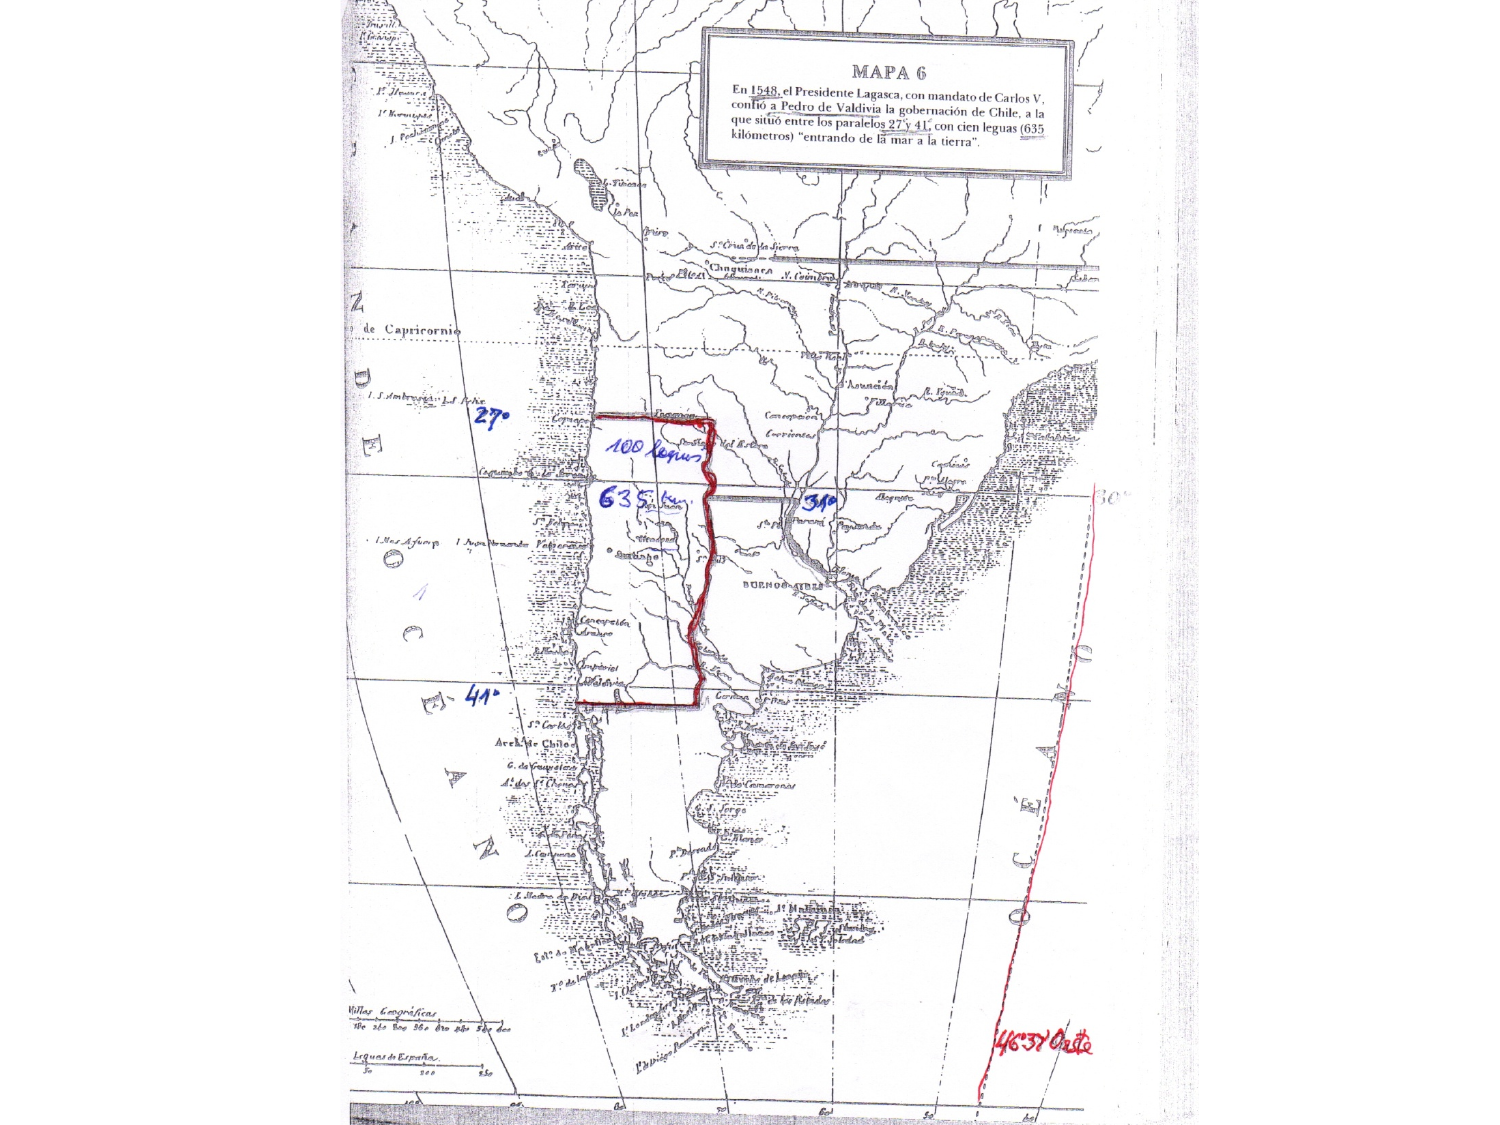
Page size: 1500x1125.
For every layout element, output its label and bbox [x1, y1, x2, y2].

picture [340, 0, 1200, 1125]
